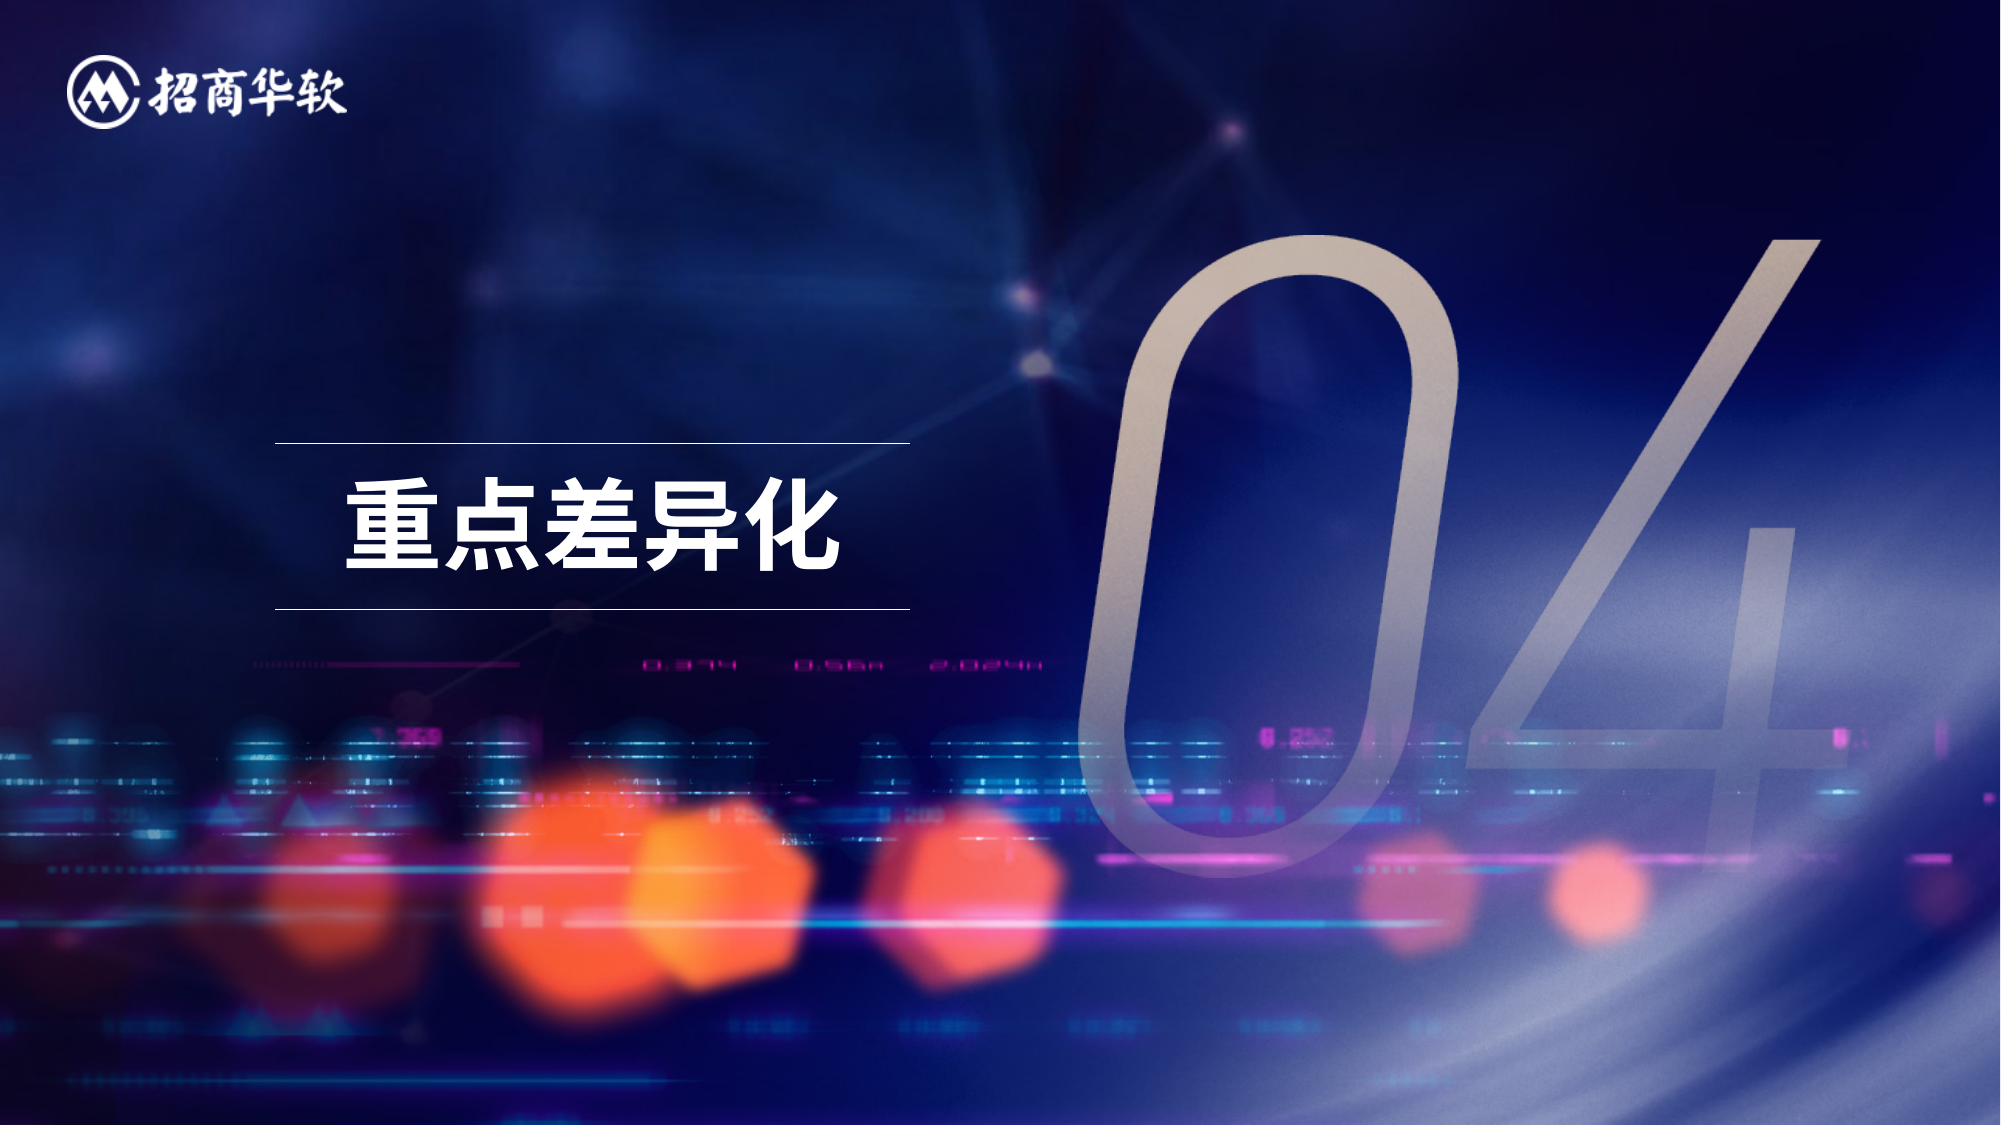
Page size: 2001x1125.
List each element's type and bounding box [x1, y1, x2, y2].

text_box [189, 443, 996, 610]
picture [0, 0, 2001, 1125]
